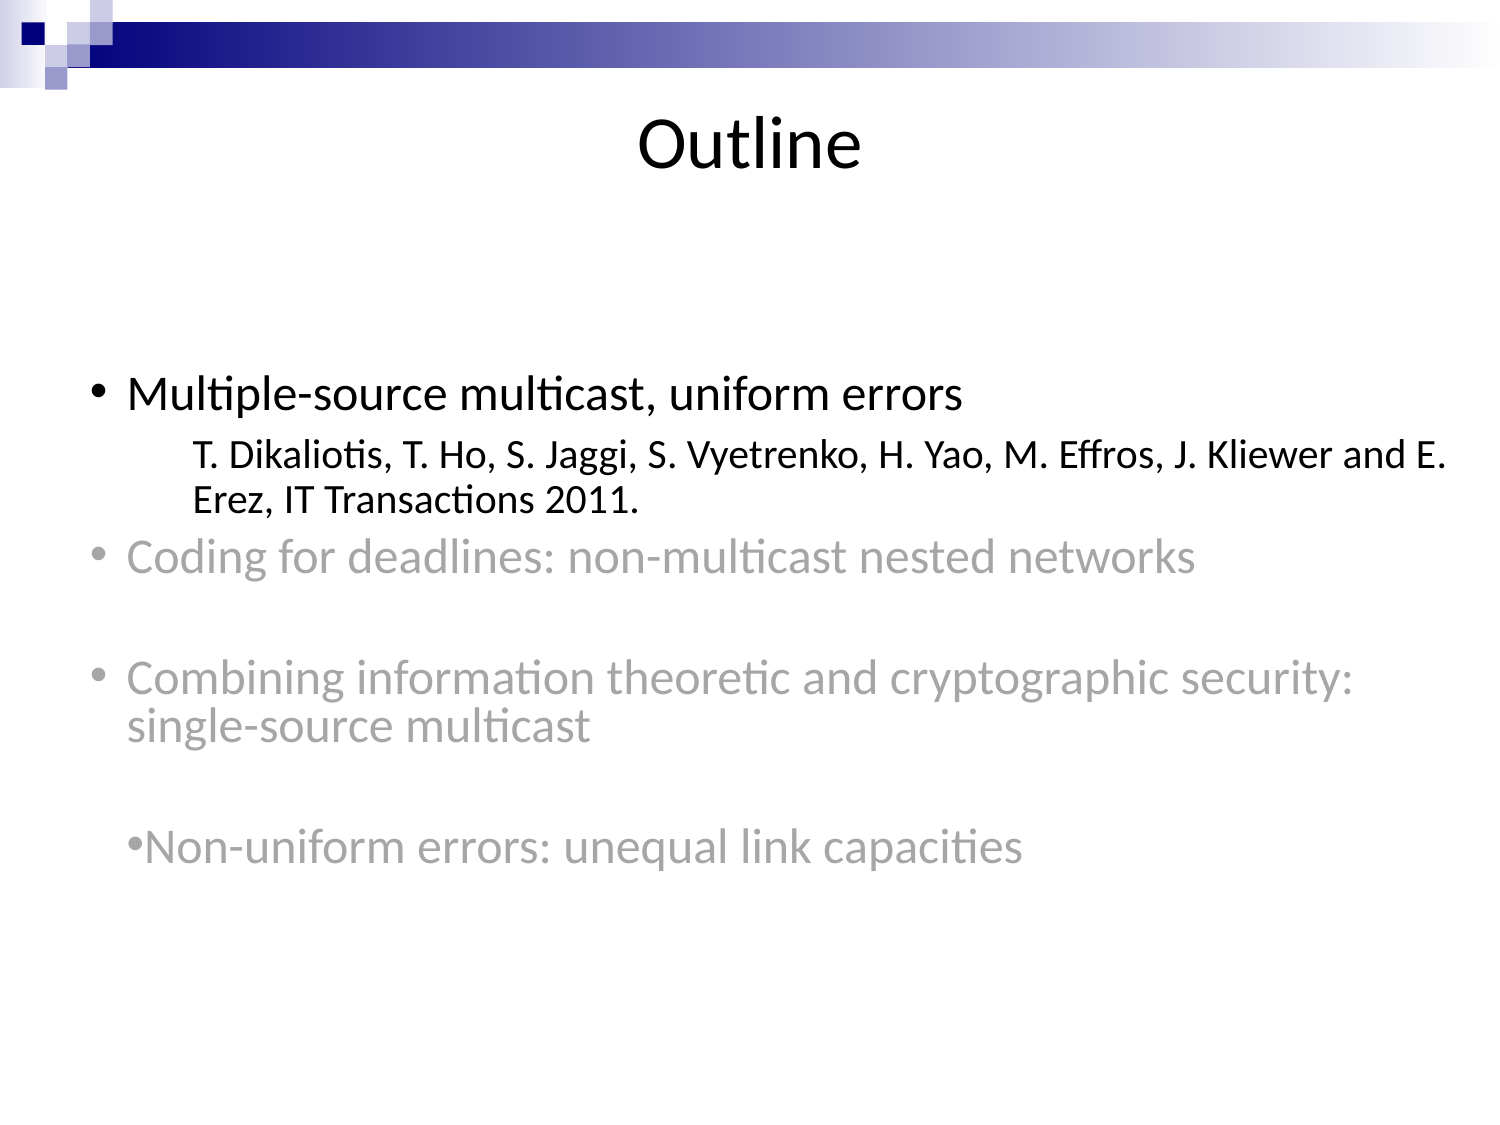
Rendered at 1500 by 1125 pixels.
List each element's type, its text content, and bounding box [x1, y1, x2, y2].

text_box Outline [74, 31, 1425, 247]
text_box Multiple-source multicast, uniform errors T. Dikaliotis, T. Ho, S. Jaggi, S. Vyetrenko, H. Yao, M. Effros, J. Kliewer and E. Erez, IT Transactions 2011. Coding for deadlines: non-multicast nested networks Combining information theoretic and cryptographic security: single-source multicast Non-uniform errors: unequal link capacities [75, 231, 1471, 1125]
